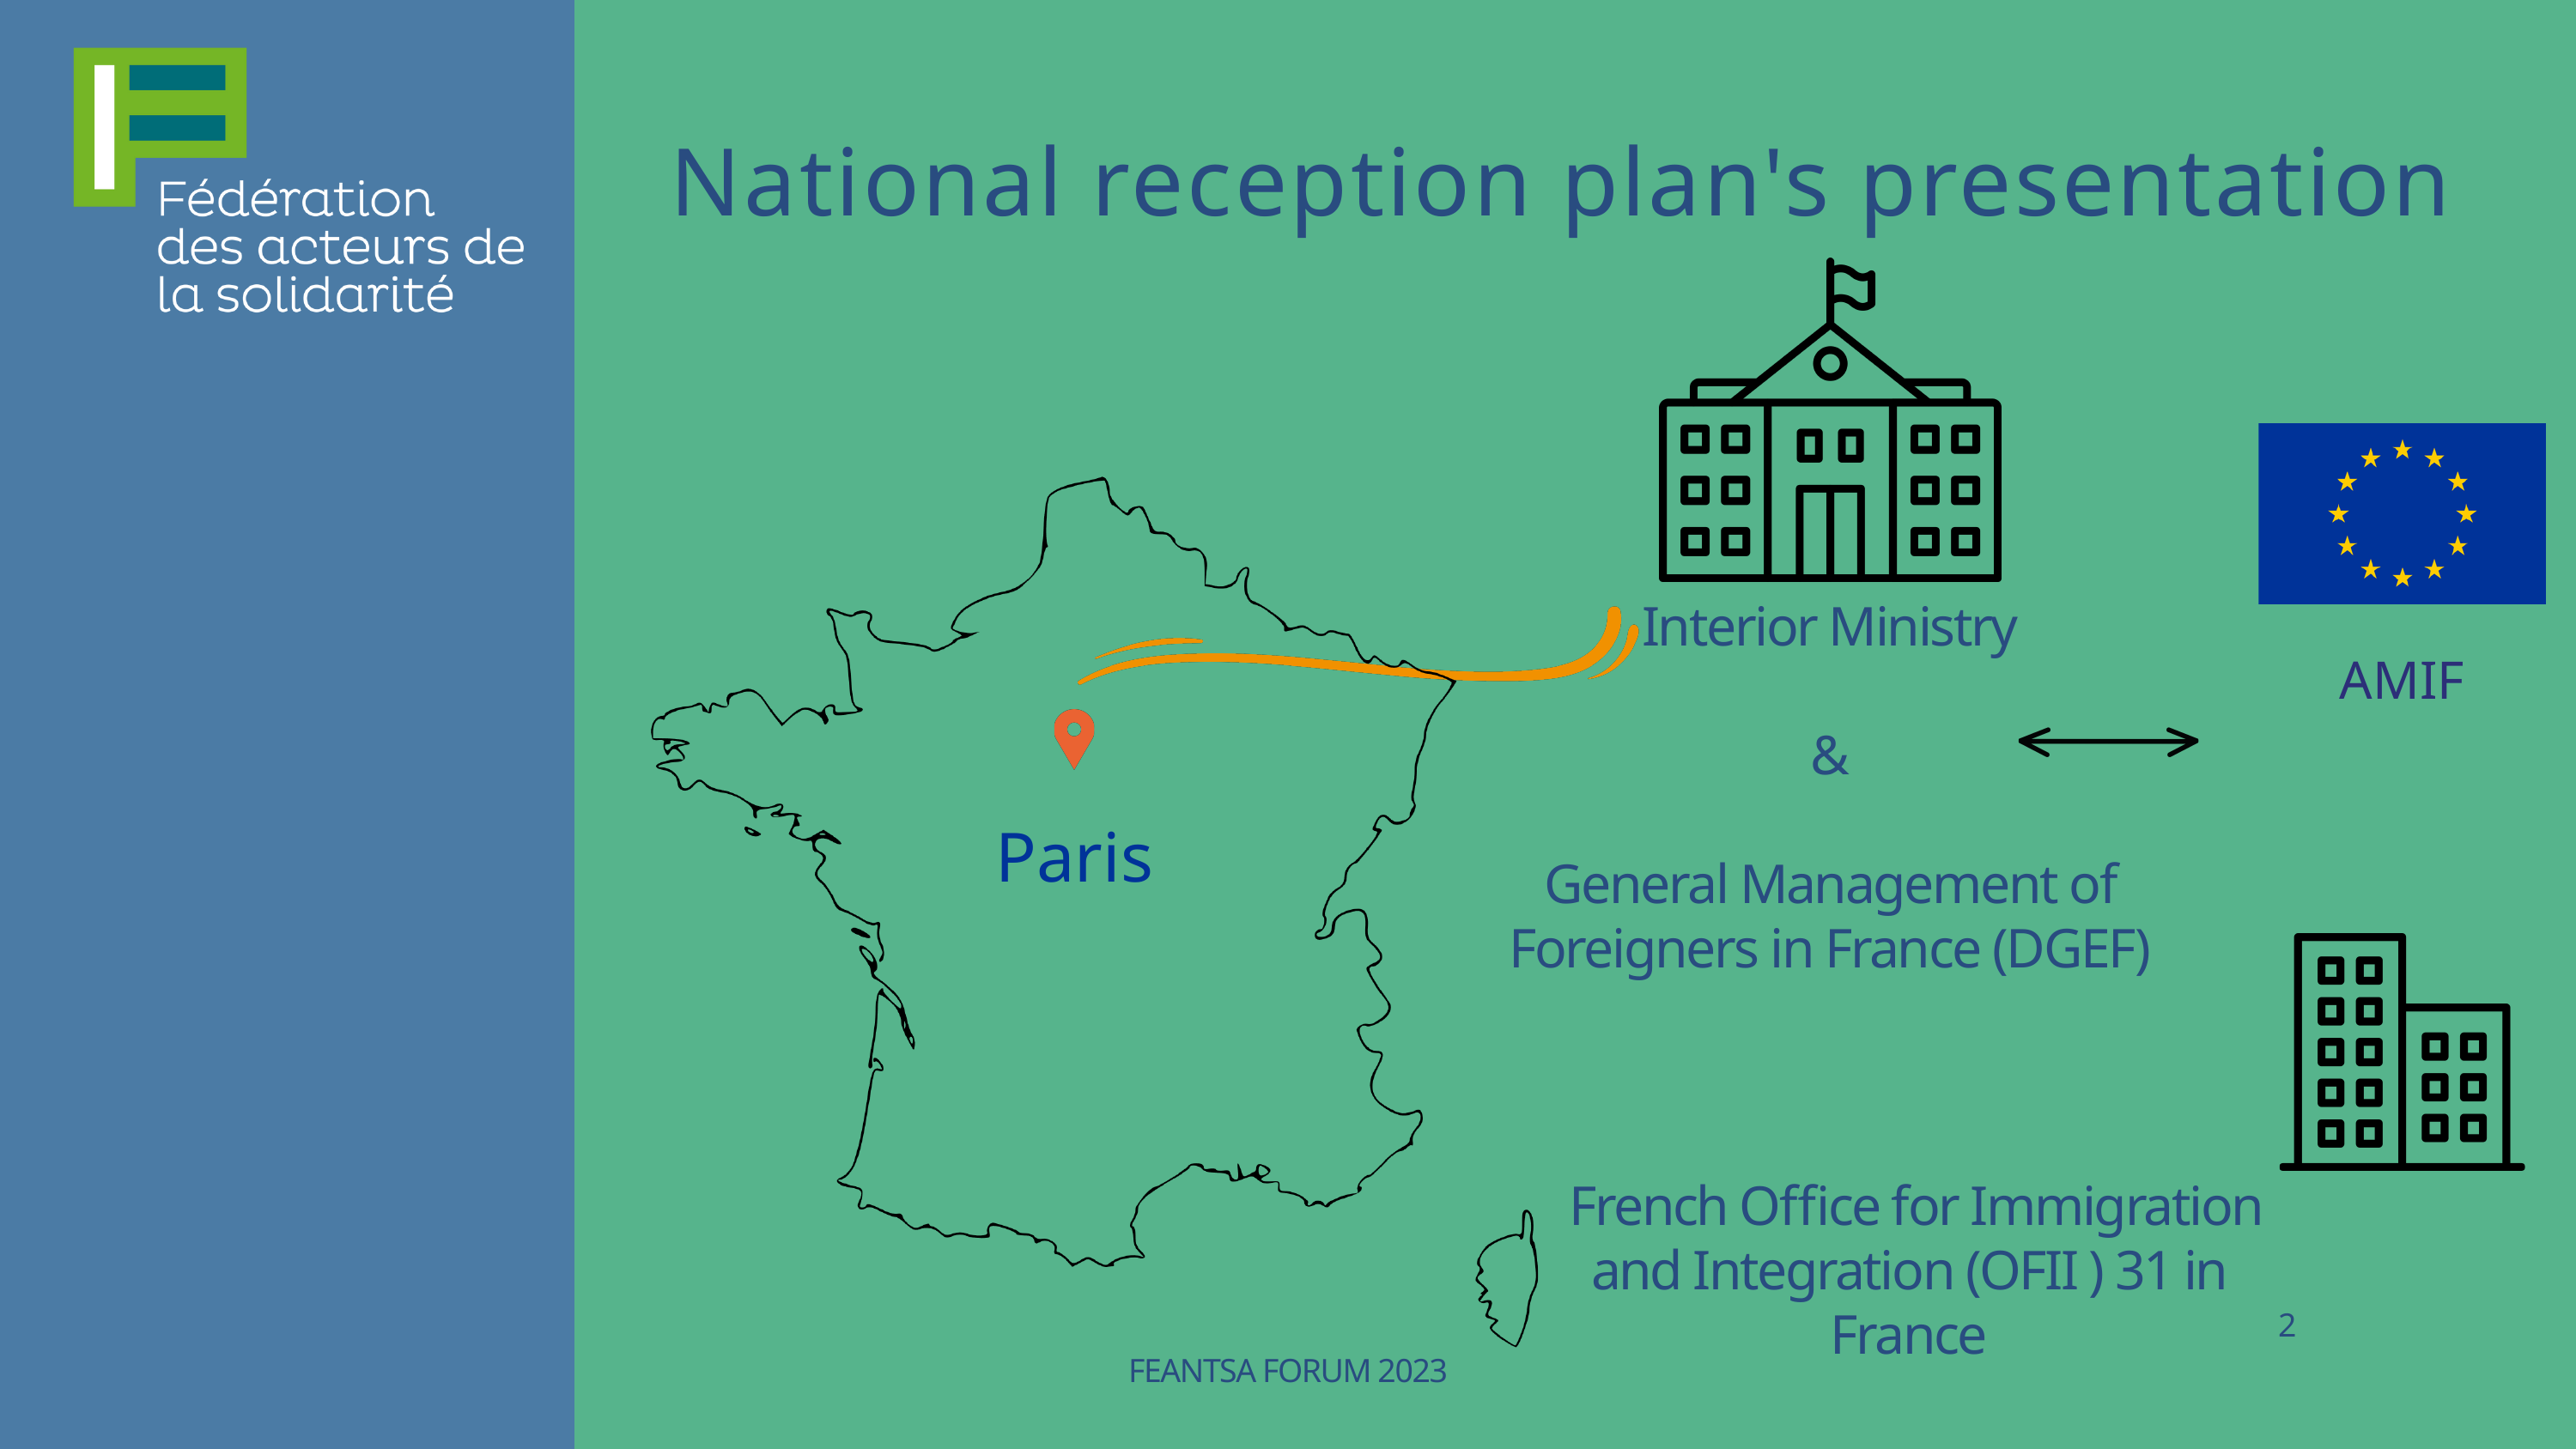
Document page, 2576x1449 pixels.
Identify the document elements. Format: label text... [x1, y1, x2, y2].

text_box Paris [967, 800, 1182, 896]
text_box [1659, 258, 2002, 582]
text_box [0, 0, 574, 1449]
text_box French Office for Immigration and Integration (OFII ) 31 in France [1547, 1172, 2270, 1366]
text_box National reception plan's presentation [670, 133, 2576, 235]
text_box Interior Ministry & General Management of Foreigners in France (DGEF) [1488, 591, 2172, 1043]
text_box [2172, 727, 2199, 757]
text_box AMIF [2336, 636, 2468, 710]
text_box [2279, 933, 2525, 1171]
text_box FEANTSA FORUM 2023 [866, 1350, 1710, 1390]
text_box [2258, 423, 2546, 604]
text_box [650, 474, 1539, 1348]
text_box 2 [2270, 1305, 2297, 1344]
